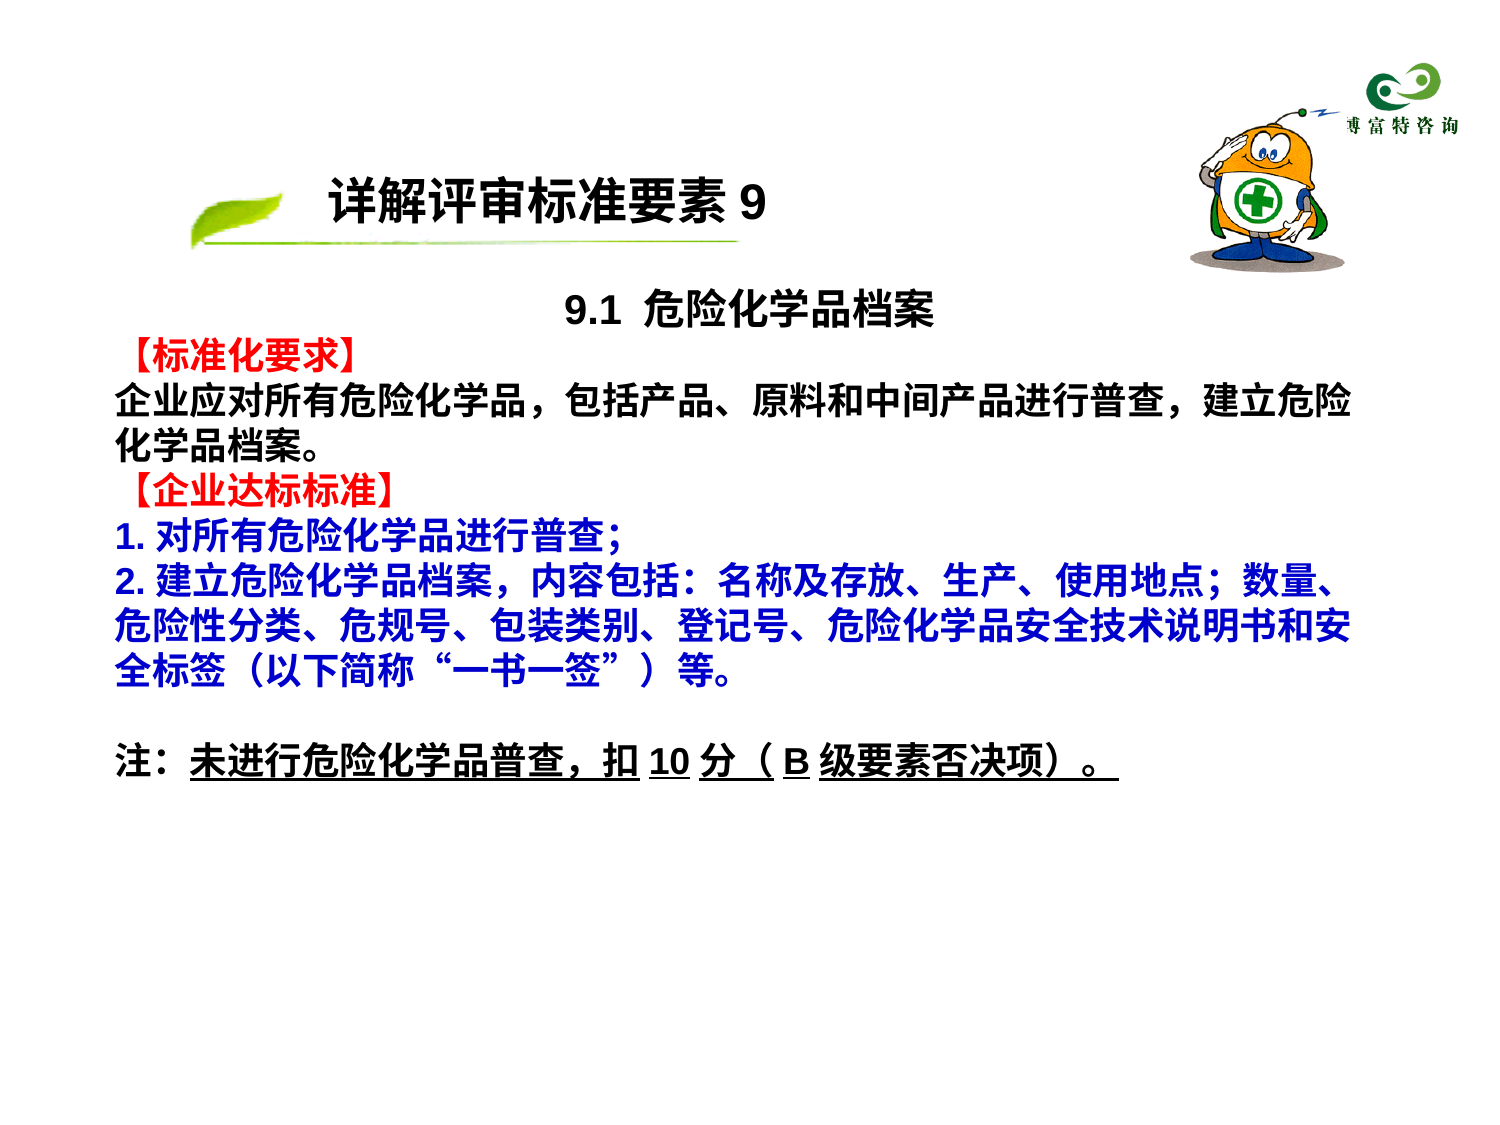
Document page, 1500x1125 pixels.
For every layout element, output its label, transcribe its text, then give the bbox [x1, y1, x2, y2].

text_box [187, 189, 763, 251]
text_box 9.1 危险化学品档案 【标准化要求】 企业应对所有危险化学品，包括产品、原料和中间产品进行普查，建立危险化学品档案。 【企业达标标准】 1.对所有危险化学品进行普查； 2.建立危险化学品档案，内容包括：名称及存放、生产、使用地点；数量、危险性分类、危规号、包装类别、登记号、危险化学品安全技术说明书和安全标签（以下简称“一书一签”）等。 注：未进行危险化学品普查，扣10分（B级要素否决项）。 [99, 275, 1400, 790]
text_box 详解评审标准要素9 [312, 162, 1025, 238]
picture [1187, 62, 1477, 276]
